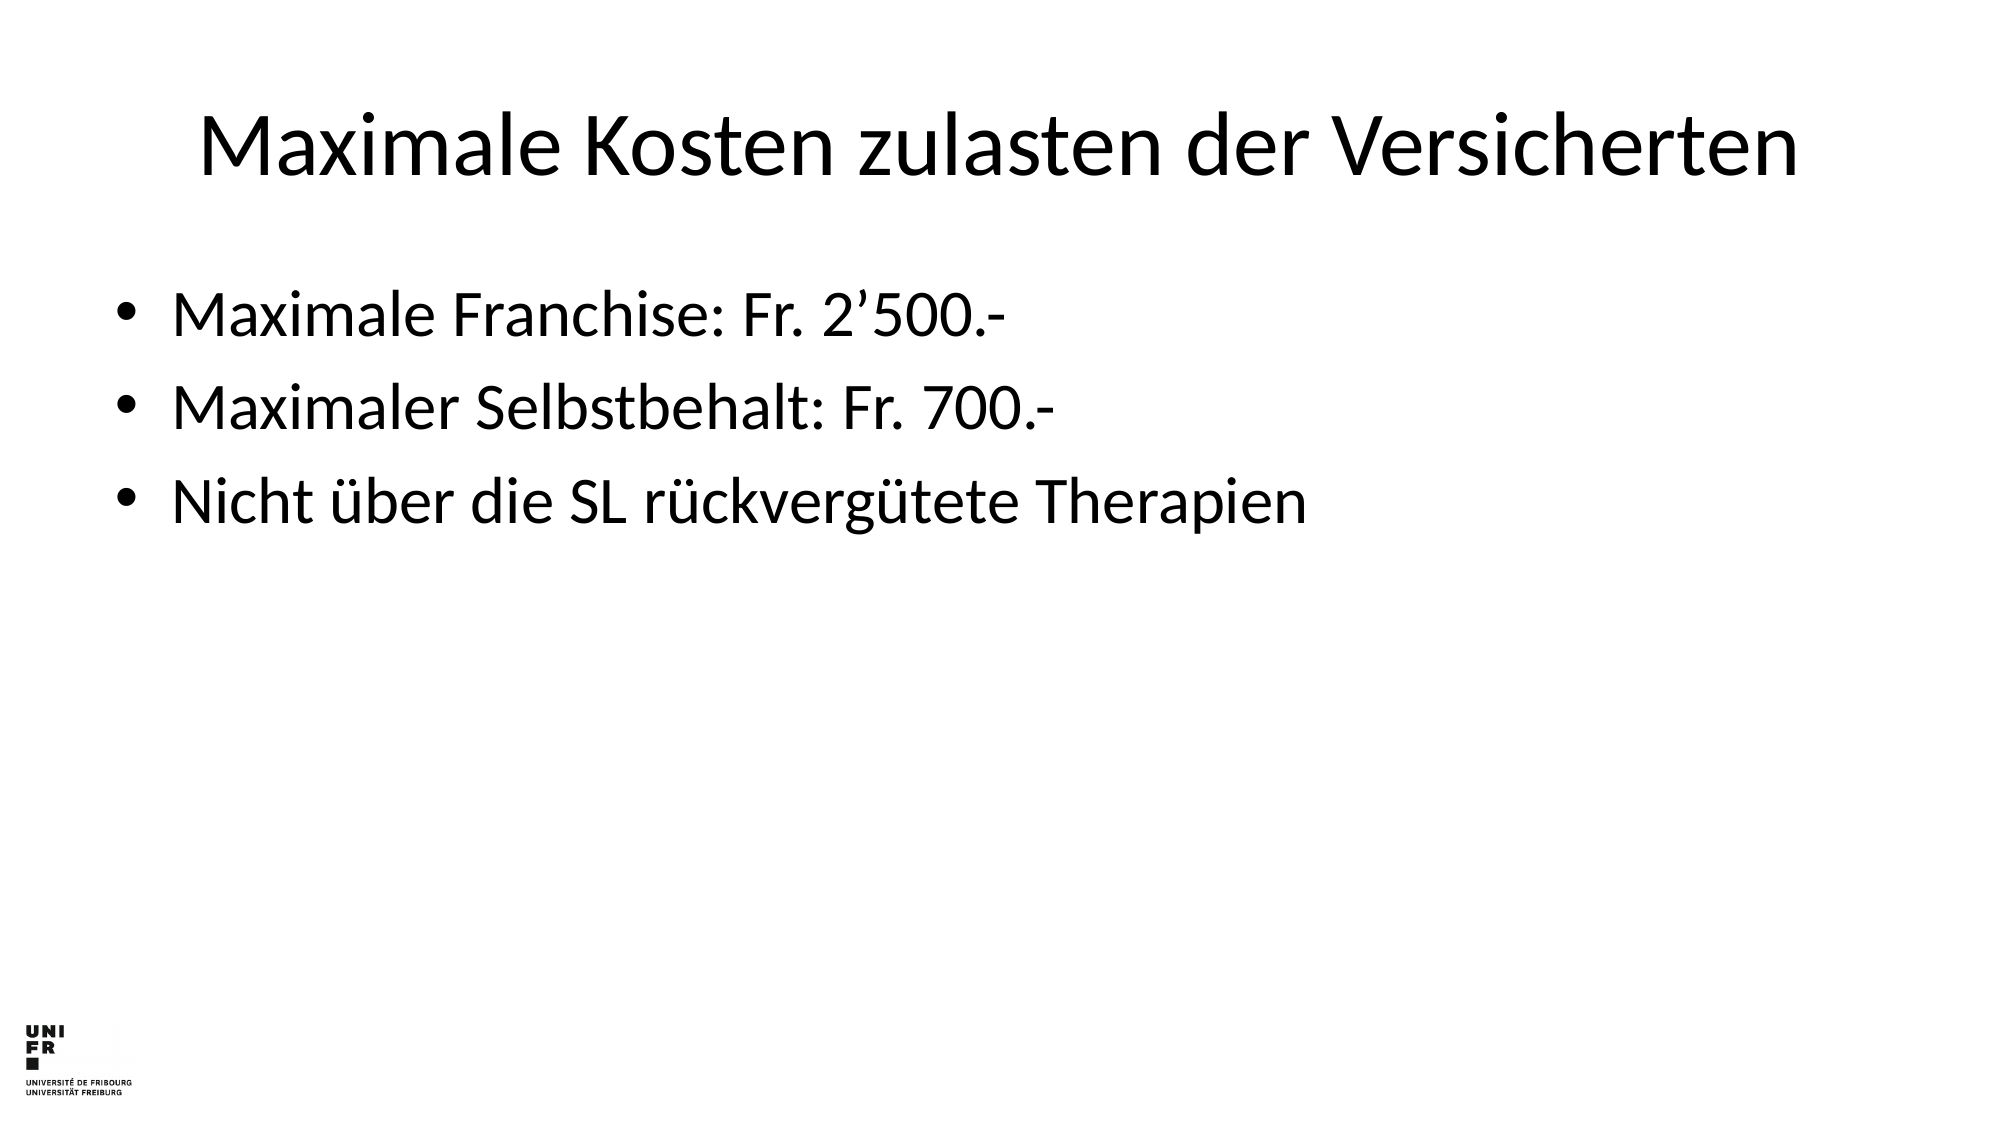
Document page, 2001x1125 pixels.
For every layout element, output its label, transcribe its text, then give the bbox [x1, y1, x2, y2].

list Maximale Franchise: Fr. 2’500.- Maximaler Selbstbehalt: Fr. 700.- Nicht über die SL rückvergütete Therapien [99, 262, 1901, 1006]
title Maximale Kosten zulasten der Versicherten [99, 44, 1901, 233]
picture [19, 1023, 138, 1097]
